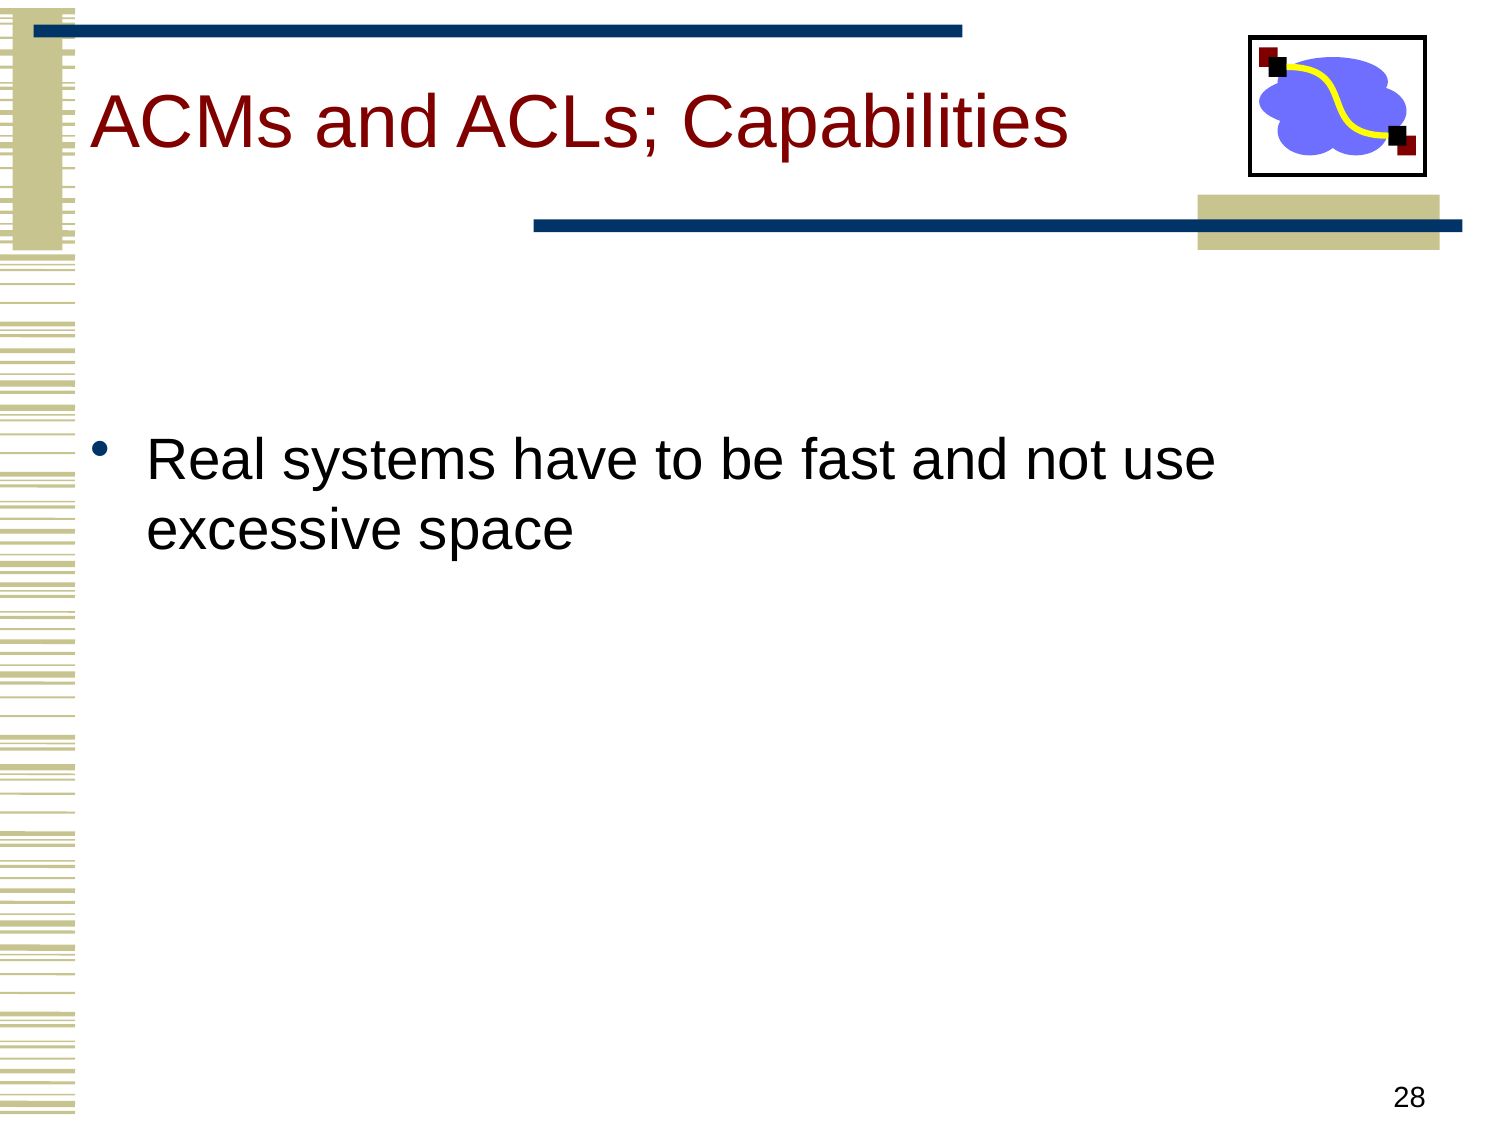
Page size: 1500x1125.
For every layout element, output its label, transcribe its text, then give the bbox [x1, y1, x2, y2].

title ACMs and ACLs; Capabilities [75, 24, 1250, 225]
list Real systems have to be fast and not use excessive space [75, 249, 1466, 1025]
slide_number 28 [1080, 1045, 1442, 1122]
